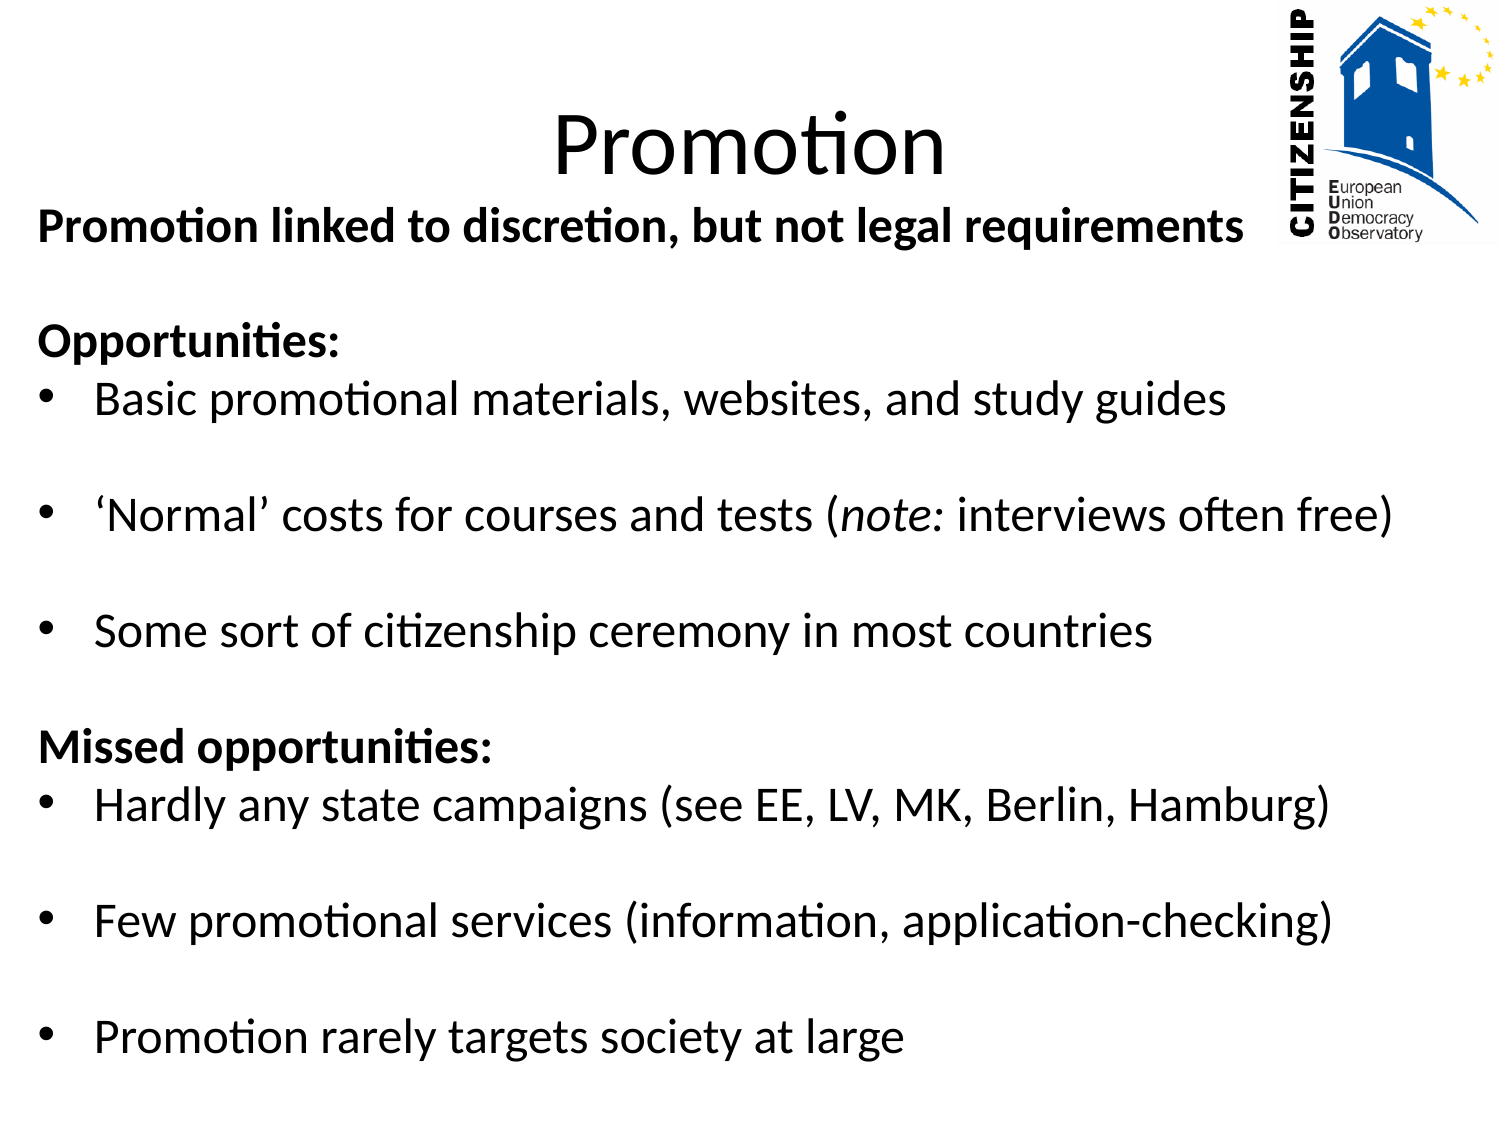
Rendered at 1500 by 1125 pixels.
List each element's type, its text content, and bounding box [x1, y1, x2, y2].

title Promotion [75, 44, 1271, 232]
list Promotion linked to discretion, but not legal requirements Opportunities: Basic promotional materials, websites, and study guides ‘Normal’ costs for courses and tests (note: interviews often free) Some sort of citizenship ceremony in most countries Missed opportunities: Hardly any state campaigns (see EE, LV, MK, Berlin, Hamburg) Few promotional services (information, application-checking) Promotion rarely targets society at large [22, 196, 1483, 1118]
picture [1276, 0, 1500, 244]
